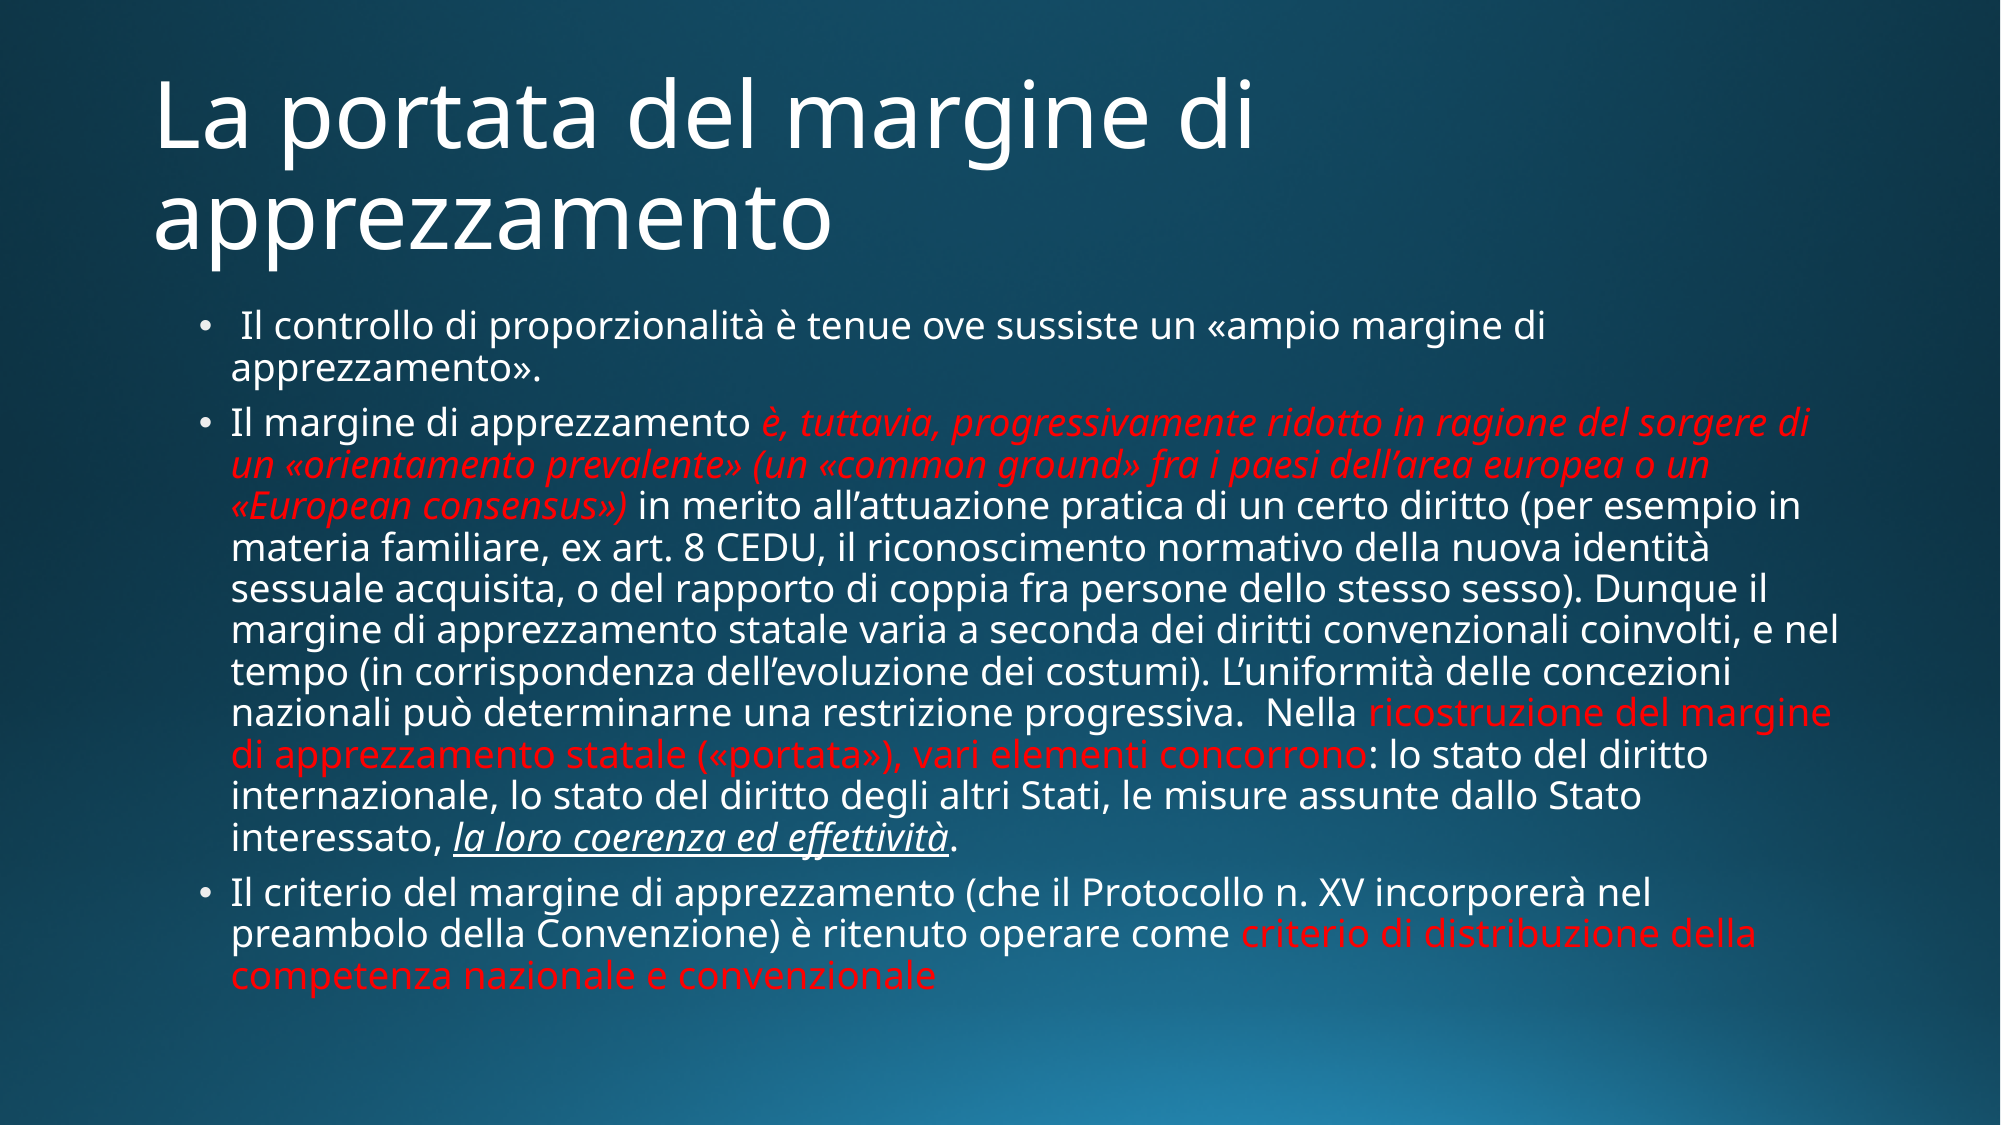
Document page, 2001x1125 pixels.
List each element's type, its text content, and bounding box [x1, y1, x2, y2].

title La portata del margine di apprezzamento [137, 59, 1863, 278]
list Il controllo di proporzionalità è tenue ove sussiste un «ampio margine di apprezzamento». Il margine di apprezzamento è, tuttavia, progressivamente ridotto in ragione del sorgere di un «orientamento prevalente» (un «common ground» fra i paesi dell’area europea o un «European consensus») in merito all’attuazione pratica di un certo diritto (per esempio in materia familiare, ex art. 8 CEDU, il riconoscimento normativo della nuova identità sessuale acquisita, o del rapporto di coppia fra persone dello stesso sesso). Dunque il margine di apprezzamento statale varia a seconda dei diritti convenzionali coinvolti, e nel tempo (in corrispondenza dell’evoluzione dei costumi). L’uniformità delle concezioni nazionali può determinarne una restrizione progressiva. Nella ricostruzione del margine di apprezzamento statale («portata»), vari elementi concorrono: lo stato del diritto internazionale, lo stato del diritto degli altri Stati, le misure assunte dallo Stato interessato, la loro coerenza ed effettività. Il criterio del margine di apprezzamento (che il Protocollo n. XV incorporerà nel preambolo della Convenzione) è ritenuto operare come criterio di distribuzione della competenza nazionale e convenzionale [183, 299, 1863, 1014]
picture [0, 0, 2001, 1125]
